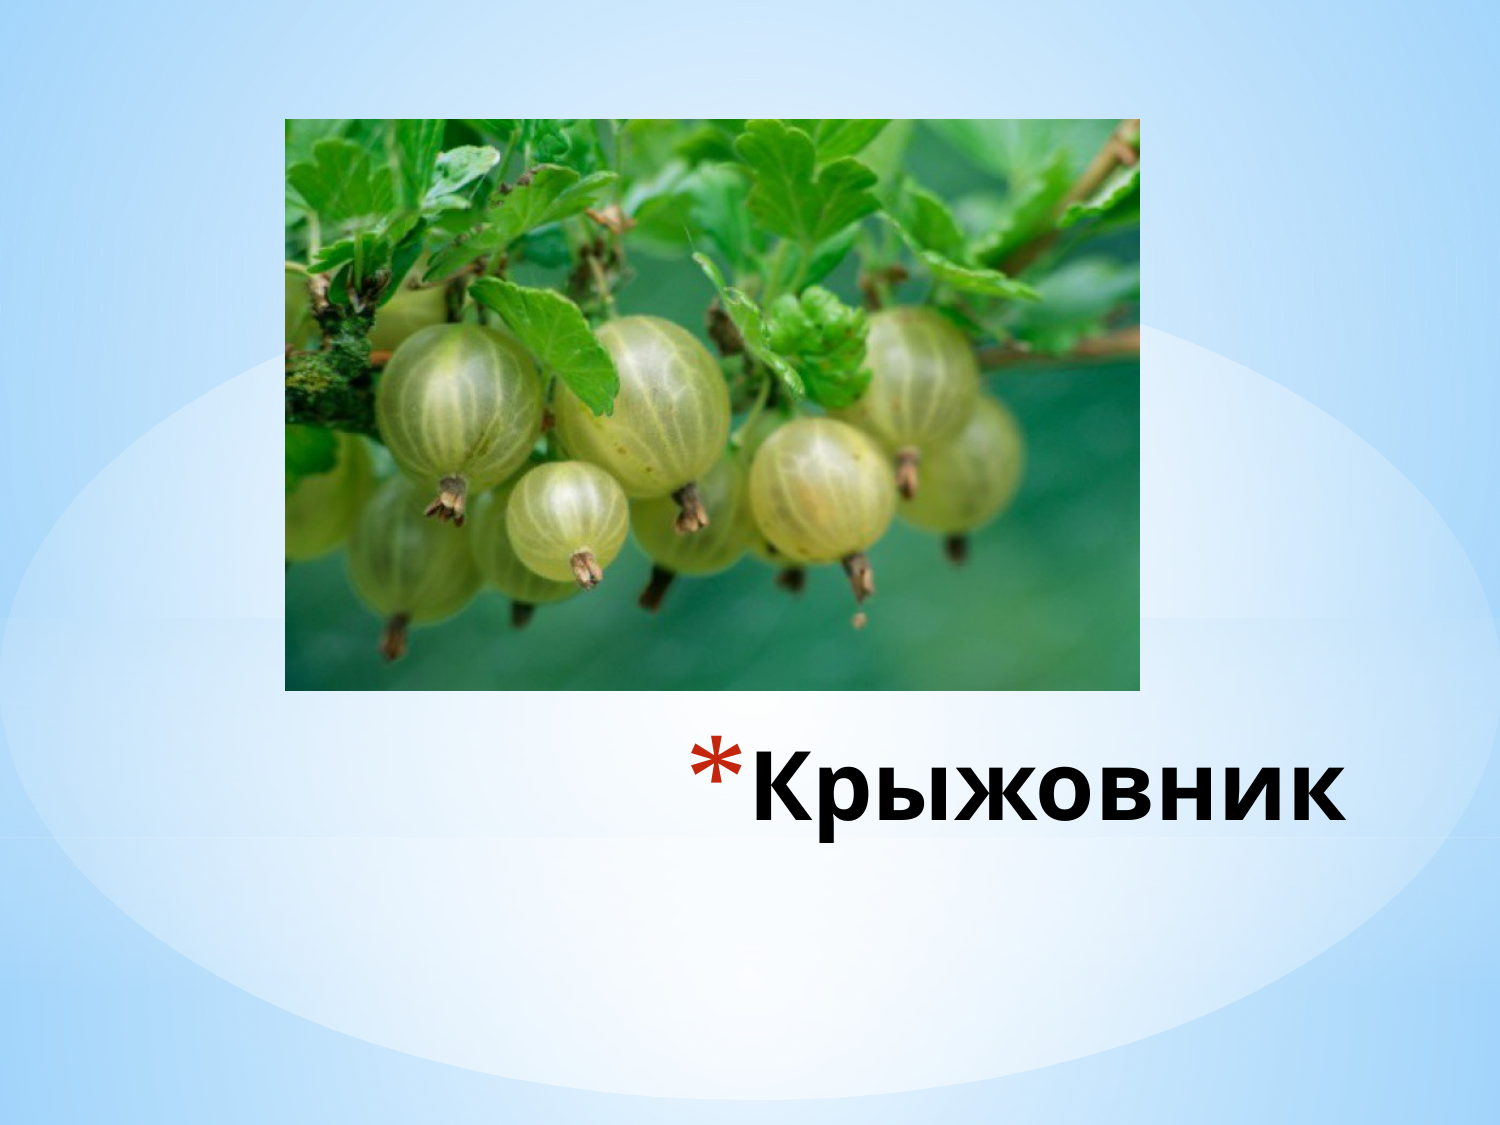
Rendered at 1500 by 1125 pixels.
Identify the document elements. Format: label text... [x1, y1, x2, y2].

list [285, 119, 1140, 691]
title Крыжовник [294, 717, 1363, 905]
